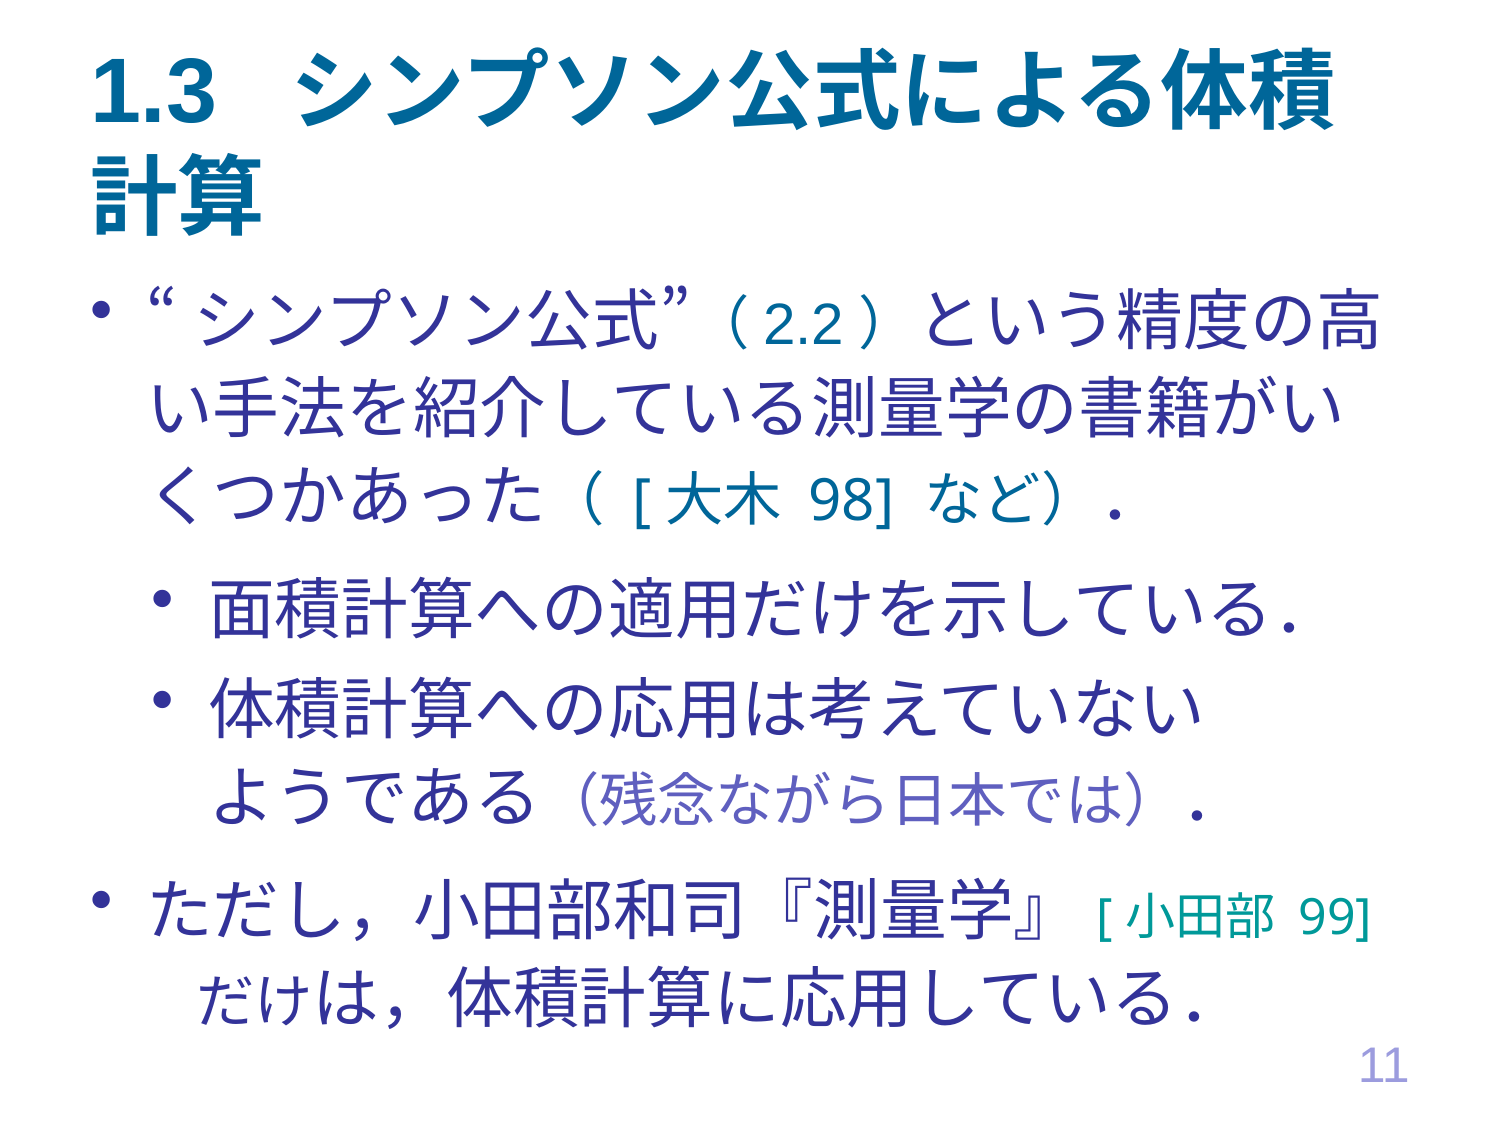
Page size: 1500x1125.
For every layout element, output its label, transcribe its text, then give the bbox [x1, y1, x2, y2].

title 1.3 シンプソン公式による体積計算 [75, 45, 1425, 233]
slide_number 11 [1074, 1024, 1425, 1103]
list “シンプソン公式”（2.2）という精度の高い手法を紹介している測量学の書籍がいくつかあった（ [大木 98] など）． 面積計算への適用だけを示している． 体積計算への応用は考えていない ようである（残念ながら日本では）． ただし，小田部和司『測量学』[小田部 99] だけは，体積計算に応用している． [75, 262, 1425, 1059]
